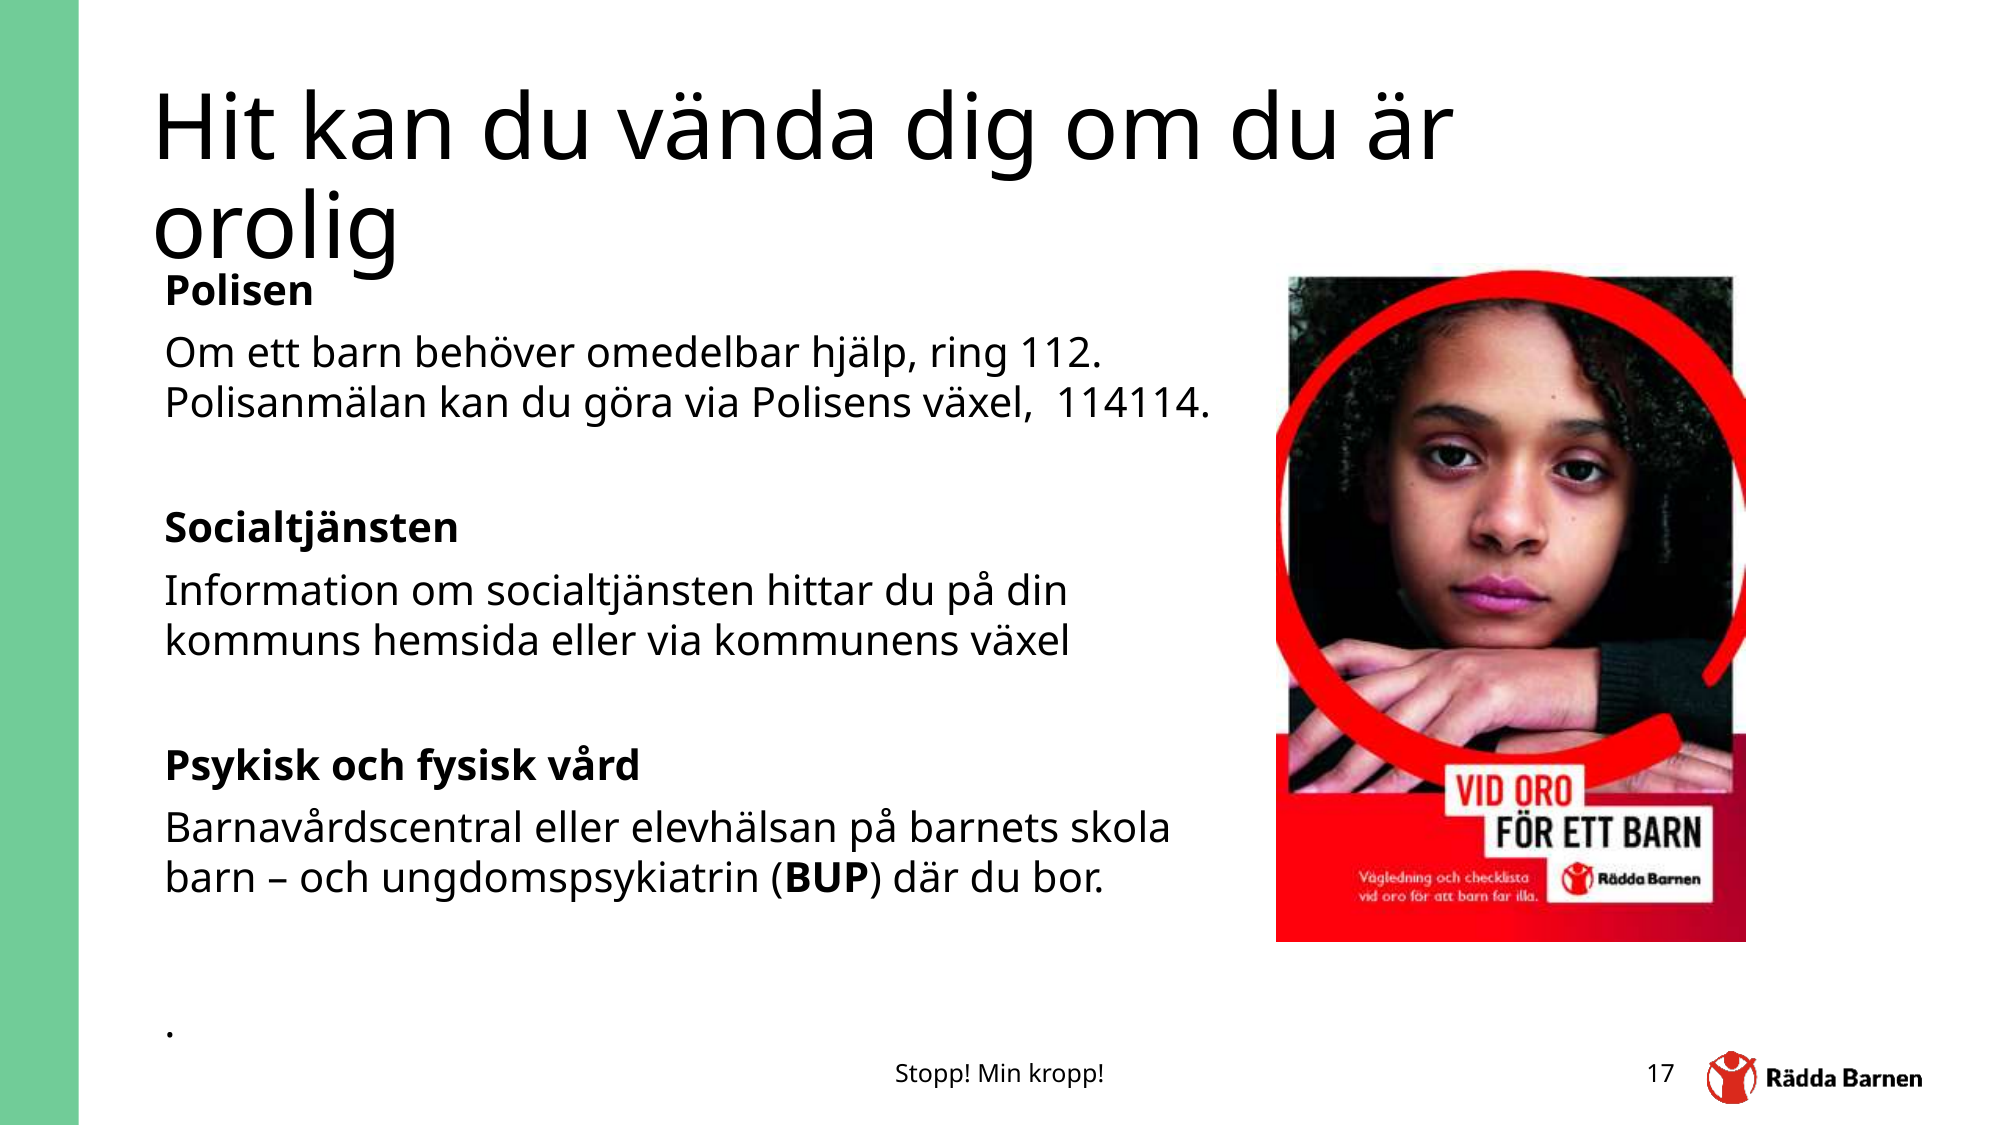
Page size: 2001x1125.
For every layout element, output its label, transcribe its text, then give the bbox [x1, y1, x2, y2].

text_box Polisen Om ett barn behöver omedelbar hjälp, ring 112. Polisanmälan kan du göra via Polisens växel, 114114. Socialtjänsten Information om socialtjänsten hittar du på din kommuns hemsida eller via kommunens växel Psykisk och fysisk vård Barnavårdscentral eller elevhälsan på barnets skola barn – och ungdomspsykiatrin (BUP) där du bor. . [164, 263, 1213, 809]
slide_number 17 [1584, 1059, 1690, 1090]
picture [1276, 263, 1746, 942]
picture [1697, 1041, 1933, 1114]
footer Stopp! Min kropp! [415, 1059, 1584, 1090]
title Hit kan du vända dig om du är orolig [136, 104, 1700, 254]
